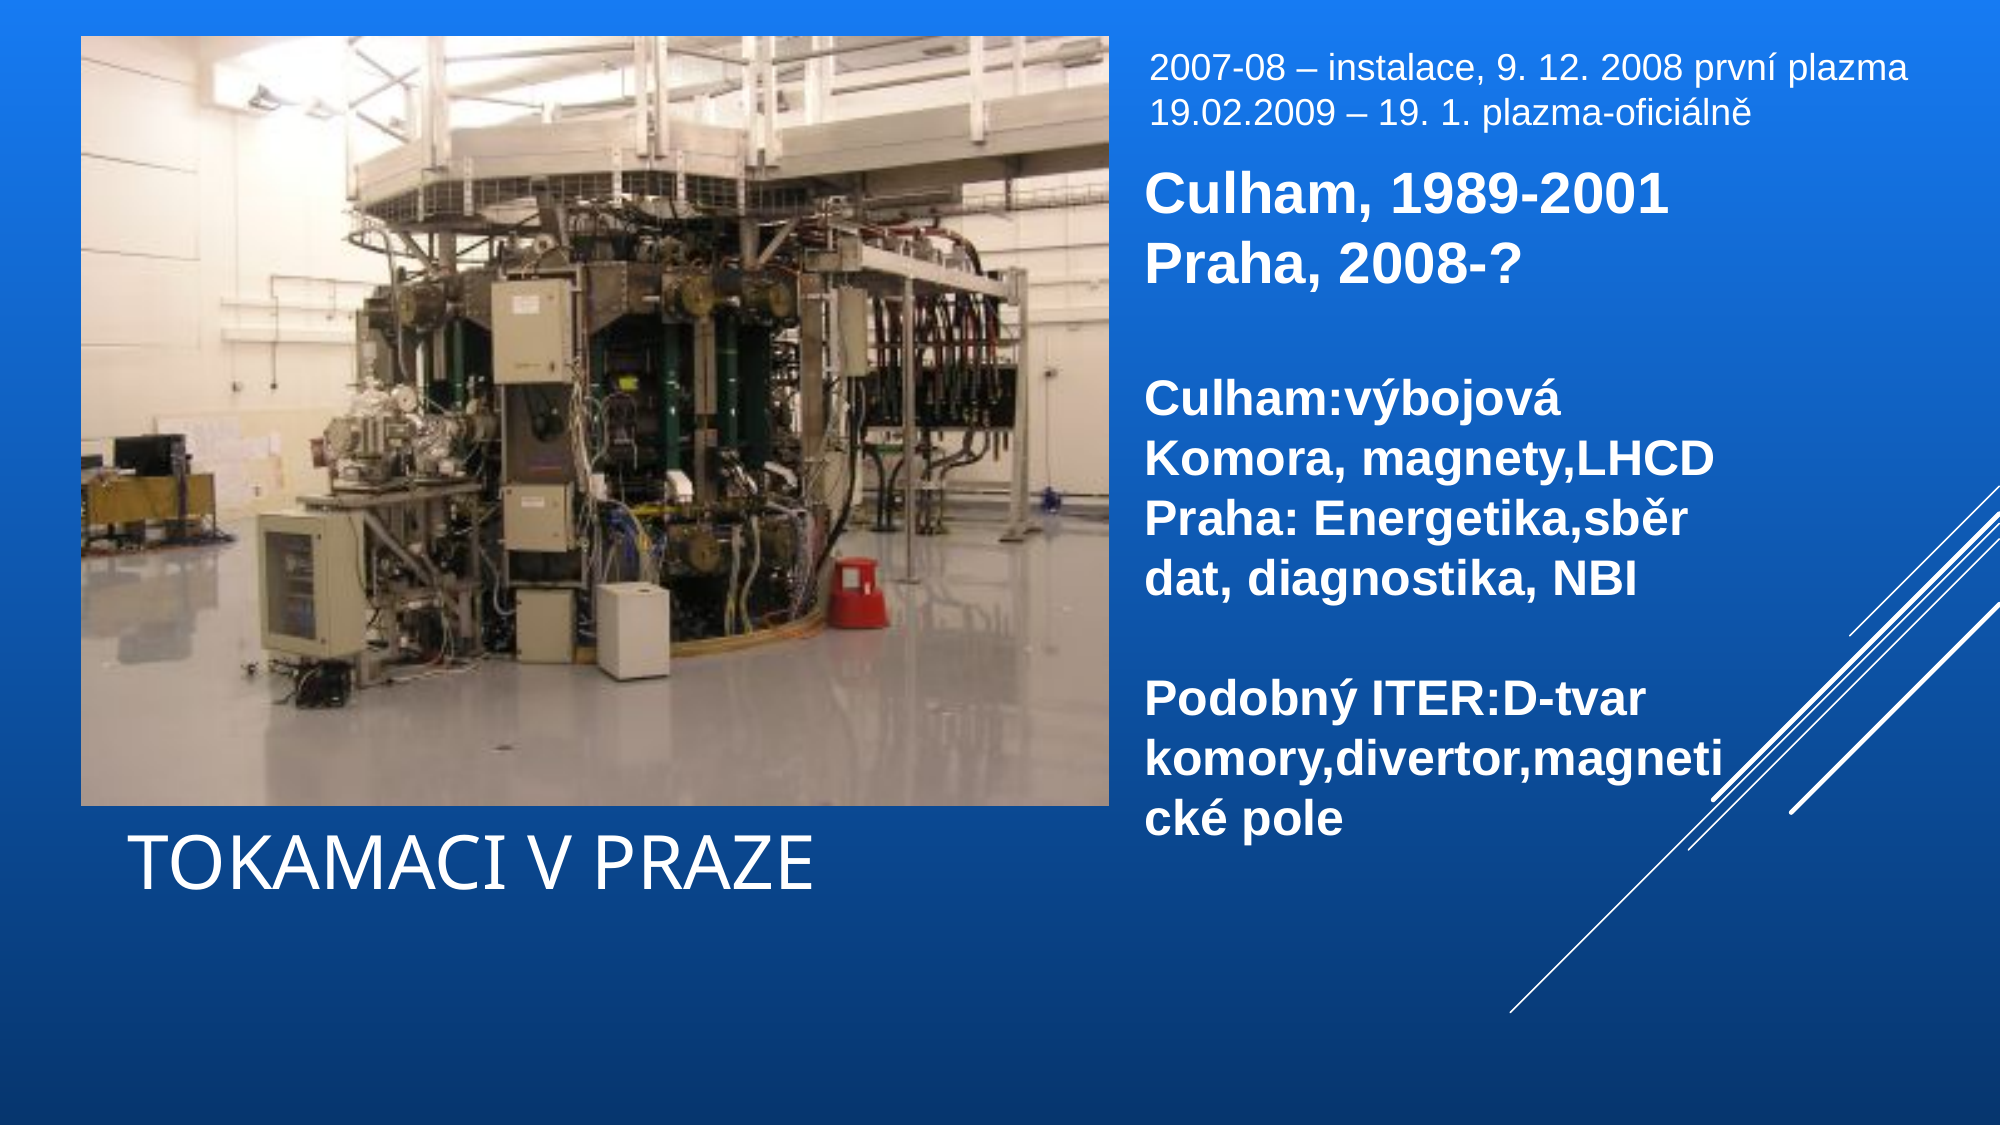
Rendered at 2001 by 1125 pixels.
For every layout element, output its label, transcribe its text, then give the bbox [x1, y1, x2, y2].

text_box 2007-08 – instalace, 9. 12. 2008 první plazma 19.02.2009 – 19. 1. plazma-oficiálně [1134, 35, 1945, 141]
title Tokamaci v Praze [112, 736, 1513, 984]
text_box Culham, 1989-2001 Praha, 2008-? Culham:výbojová Komora, magnety,LHCD Praha: Energetika,sběr dat, diagnostika, NBI Podobný ITER:D-tvar komory,divertor,magnetické pole [1129, 147, 1750, 853]
picture [81, 36, 1109, 807]
